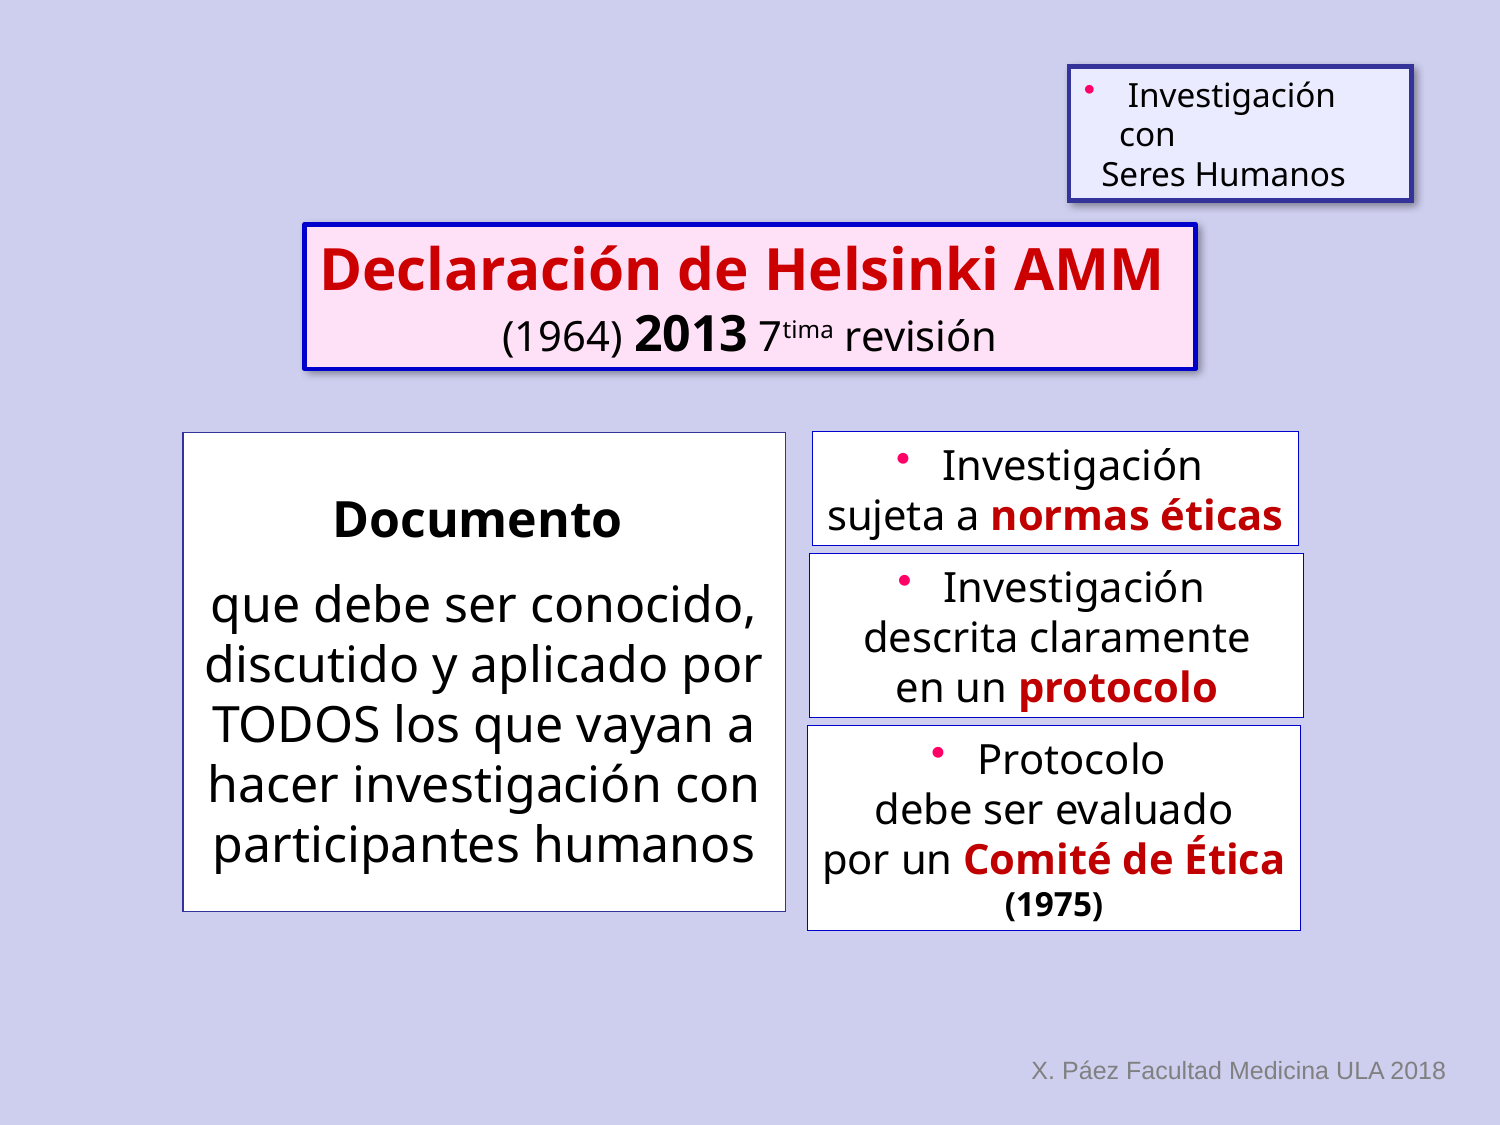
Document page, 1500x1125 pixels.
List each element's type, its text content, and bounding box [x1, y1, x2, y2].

text_box X. Páez Facultad Medicina ULA 2018 [1016, 1046, 1463, 1092]
text_box Protocolo debe ser evaluado por un Comité de Ética (1975) [807, 725, 1301, 931]
text_box Declaración de Helsinki AMM (1964) 2013 7tima revisión [304, 224, 1196, 369]
text_box Investigación sujeta a normas éticas [812, 431, 1299, 546]
text_box Investigación con Seres Humanos [1069, 66, 1412, 201]
text_box Investigación descrita claramente en un protocolo [809, 553, 1304, 718]
text_box Documento que debe ser conocido, discutido y aplicado por TODOS los que vayan a hacer investigación con participantes humanos [183, 432, 786, 912]
